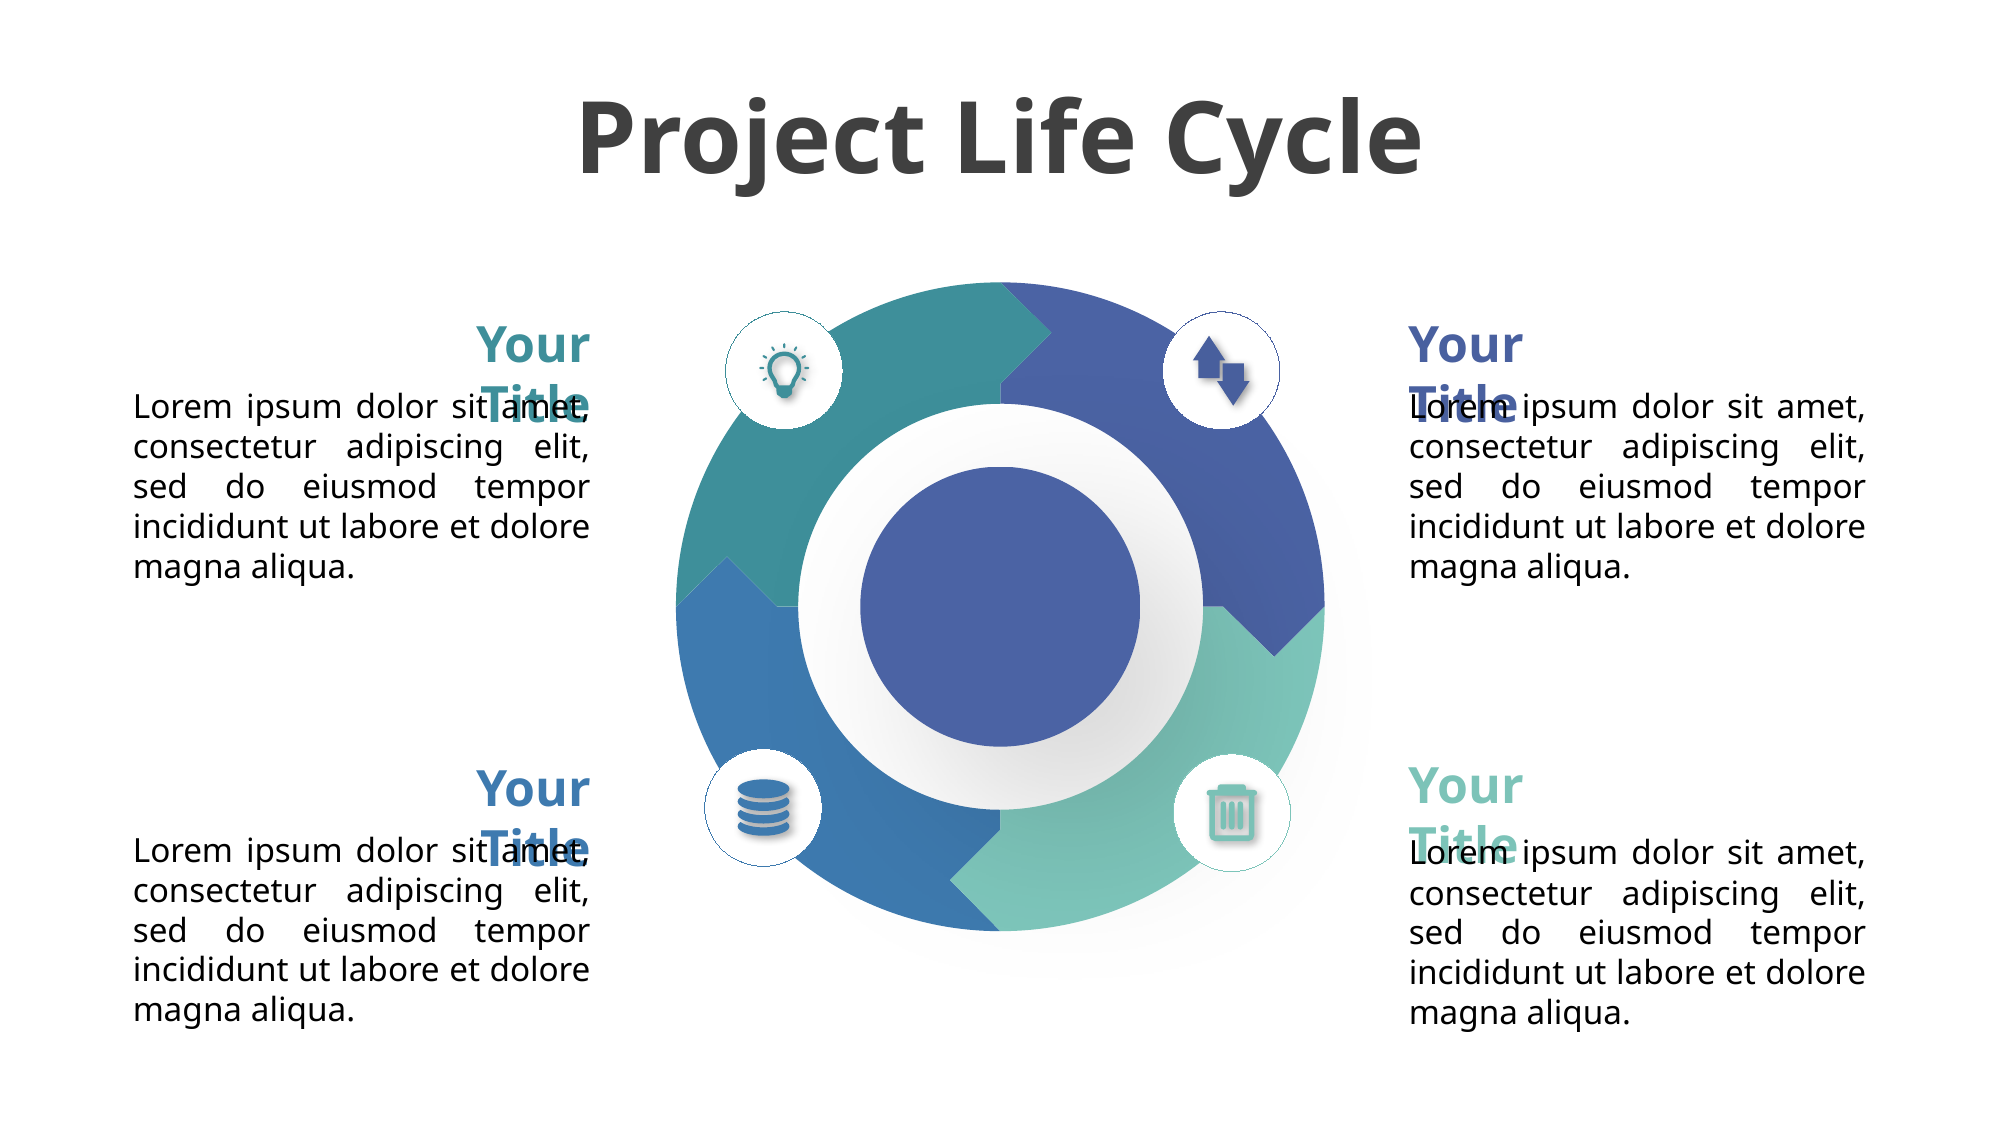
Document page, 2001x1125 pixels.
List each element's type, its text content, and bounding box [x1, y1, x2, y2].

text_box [118, 282, 1882, 1002]
text_box Project Life Cycle [209, 65, 1791, 201]
